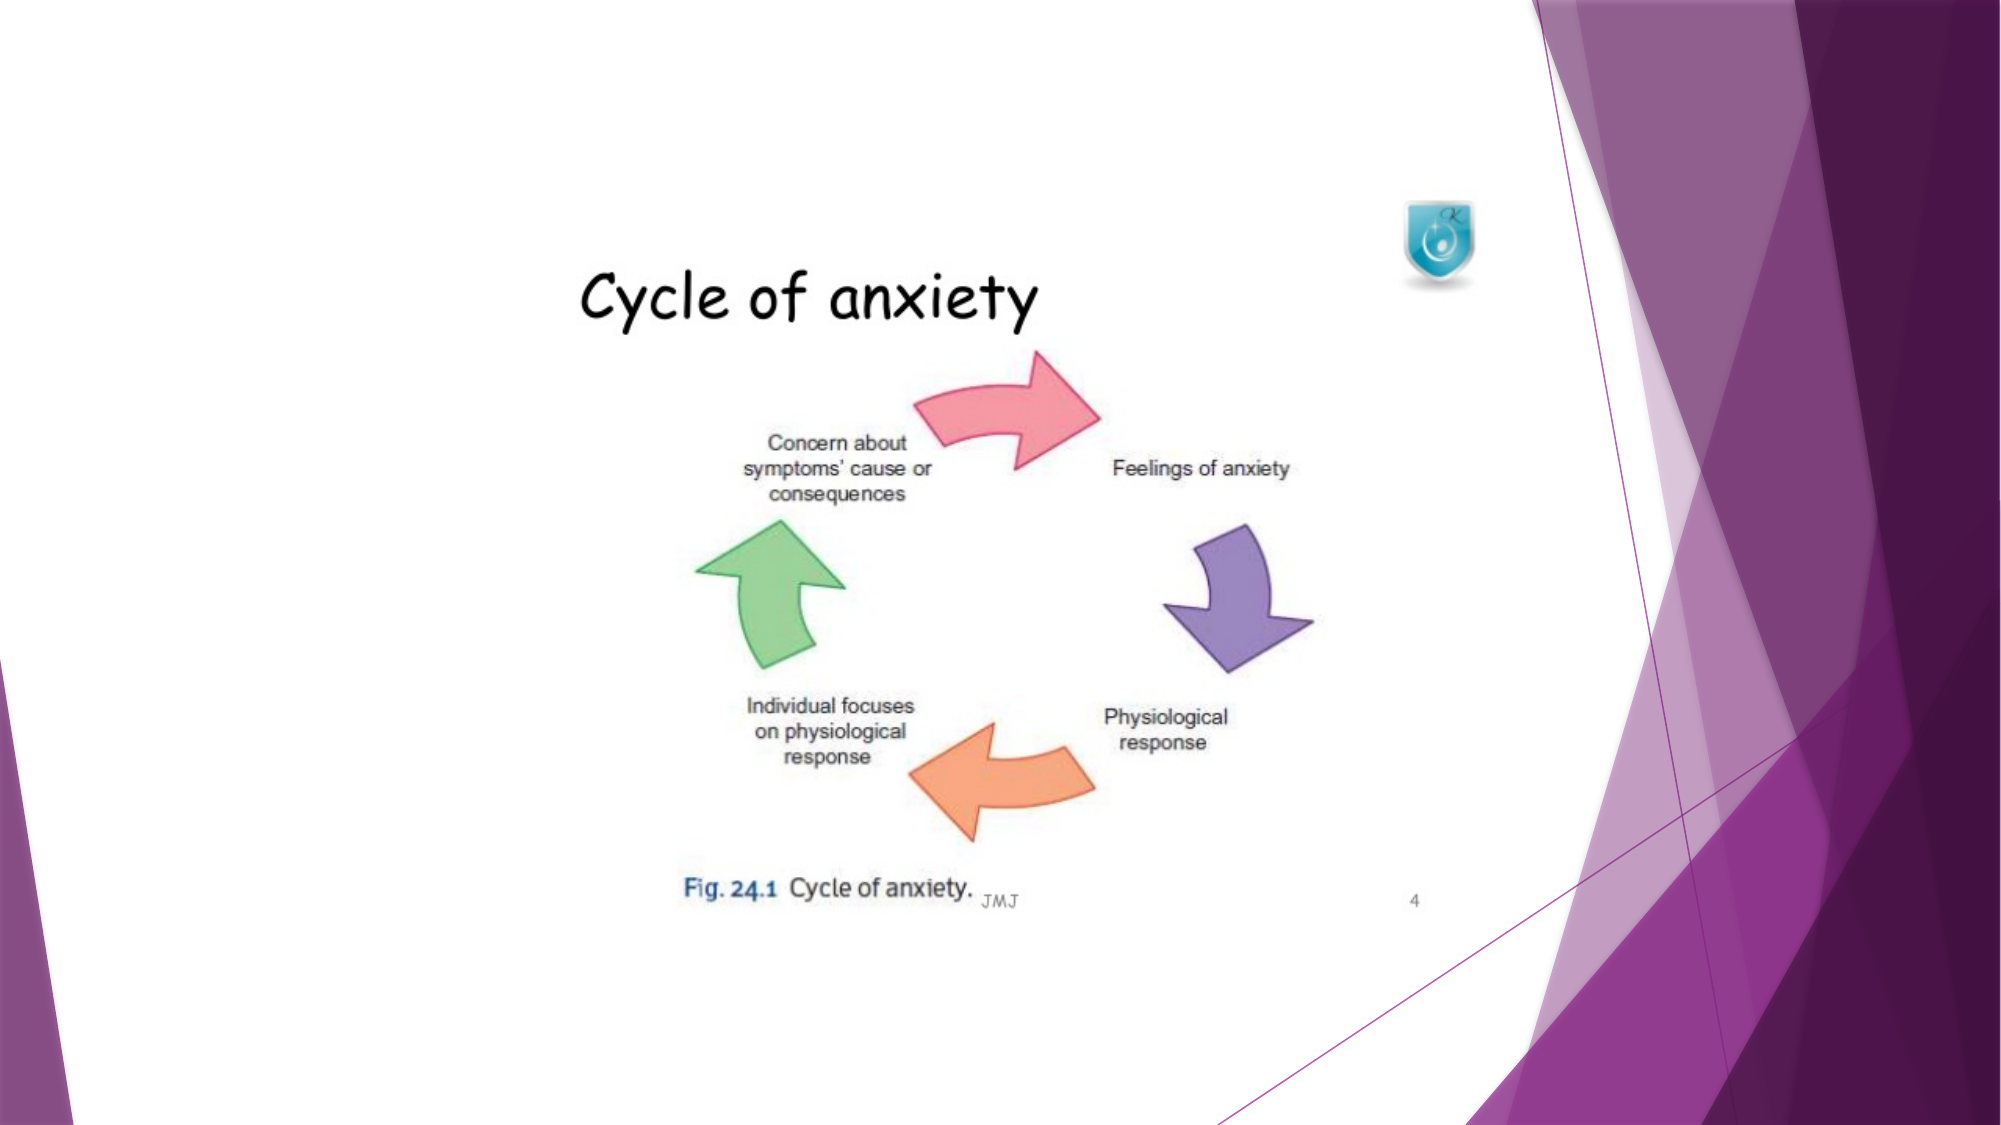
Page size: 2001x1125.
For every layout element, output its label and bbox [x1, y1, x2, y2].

picture [500, 187, 1499, 938]
